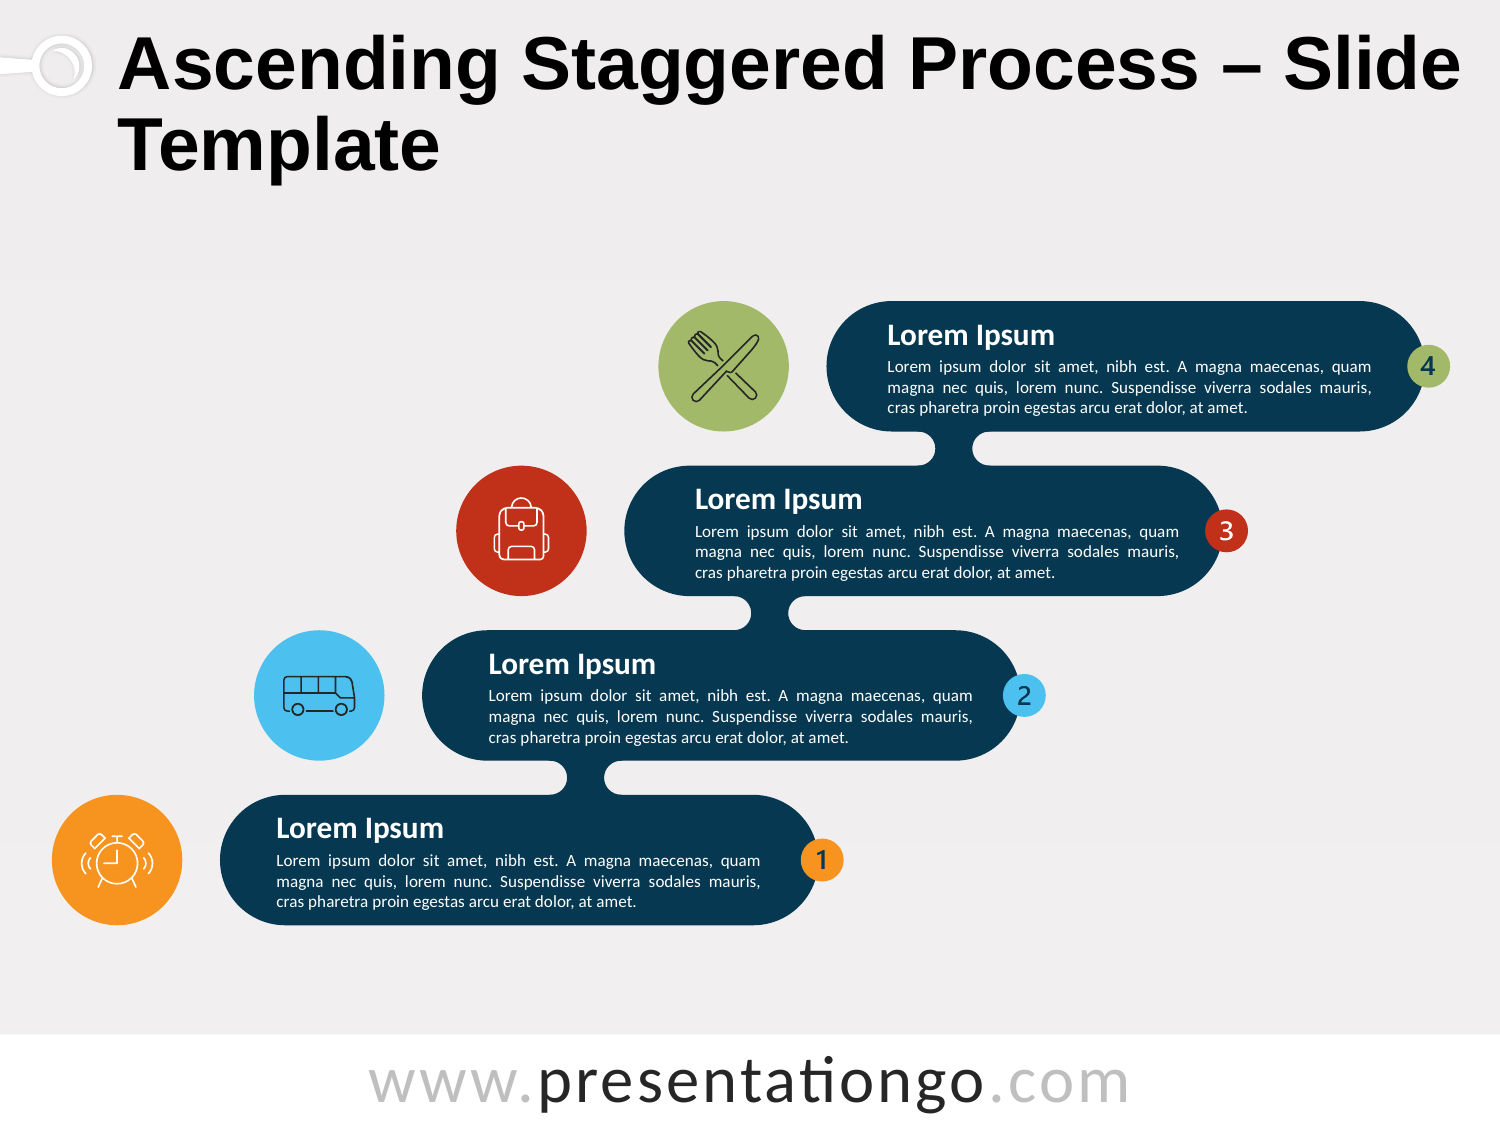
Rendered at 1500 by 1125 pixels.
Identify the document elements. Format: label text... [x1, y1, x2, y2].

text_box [695, 470, 1181, 591]
text_box [623, 464, 1221, 598]
title Ascending Staggered Process – Slide Template [103, 17, 1500, 139]
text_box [51, 794, 183, 926]
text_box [887, 305, 1373, 426]
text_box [254, 630, 385, 761]
text_box [218, 793, 816, 927]
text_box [456, 465, 587, 597]
text_box Lorem ipsum dolor sit amet, nibh est. A magna maecenas, quam magna nec quis, lorem nunc. Suspendisse viverra sodales mauris, cras pharetra proin egestas arcu erat dolor, at amet. [276, 841, 762, 919]
text_box [421, 629, 1019, 762]
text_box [800, 838, 844, 882]
text_box Lorem Ipsum [276, 800, 762, 841]
text_box [909, 428, 999, 469]
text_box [1205, 509, 1248, 553]
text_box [1002, 673, 1046, 717]
text_box [825, 300, 1423, 433]
text_box [725, 593, 815, 634]
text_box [1407, 344, 1451, 388]
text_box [658, 301, 789, 432]
text_box [541, 757, 631, 798]
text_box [488, 634, 974, 755]
